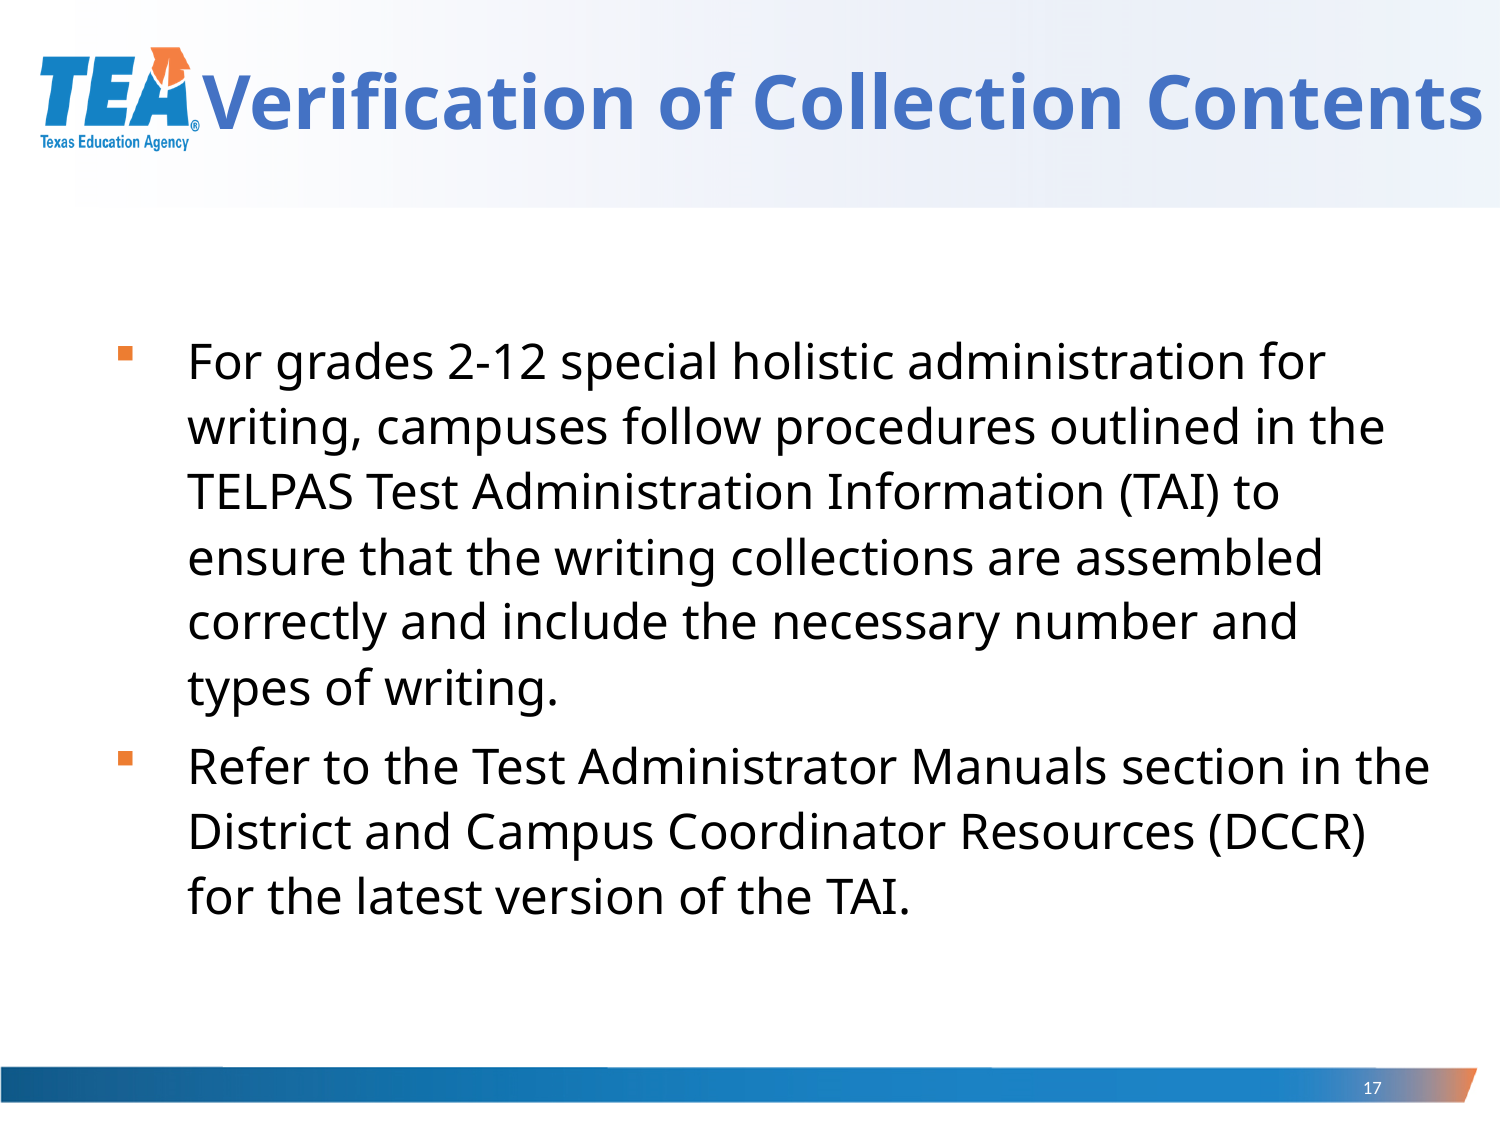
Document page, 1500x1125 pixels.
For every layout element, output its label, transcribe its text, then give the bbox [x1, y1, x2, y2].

slide_number 17 [1059, 1071, 1397, 1103]
title Verification of Collection Contents [174, 22, 1500, 188]
picture [0, 0, 1500, 1125]
list For grades 2-12 special holistic administration for writing, campuses follow procedures outlined in the TELPAS Test Administration Information (TAI) to ensure that the writing collections are assembled correctly and include the necessary number and types of writing. Refer to the Test Administrator Manuals section in the District and Campus Coordinator Resources (DCCR) for the latest version of the TAI. [62, 316, 1452, 942]
